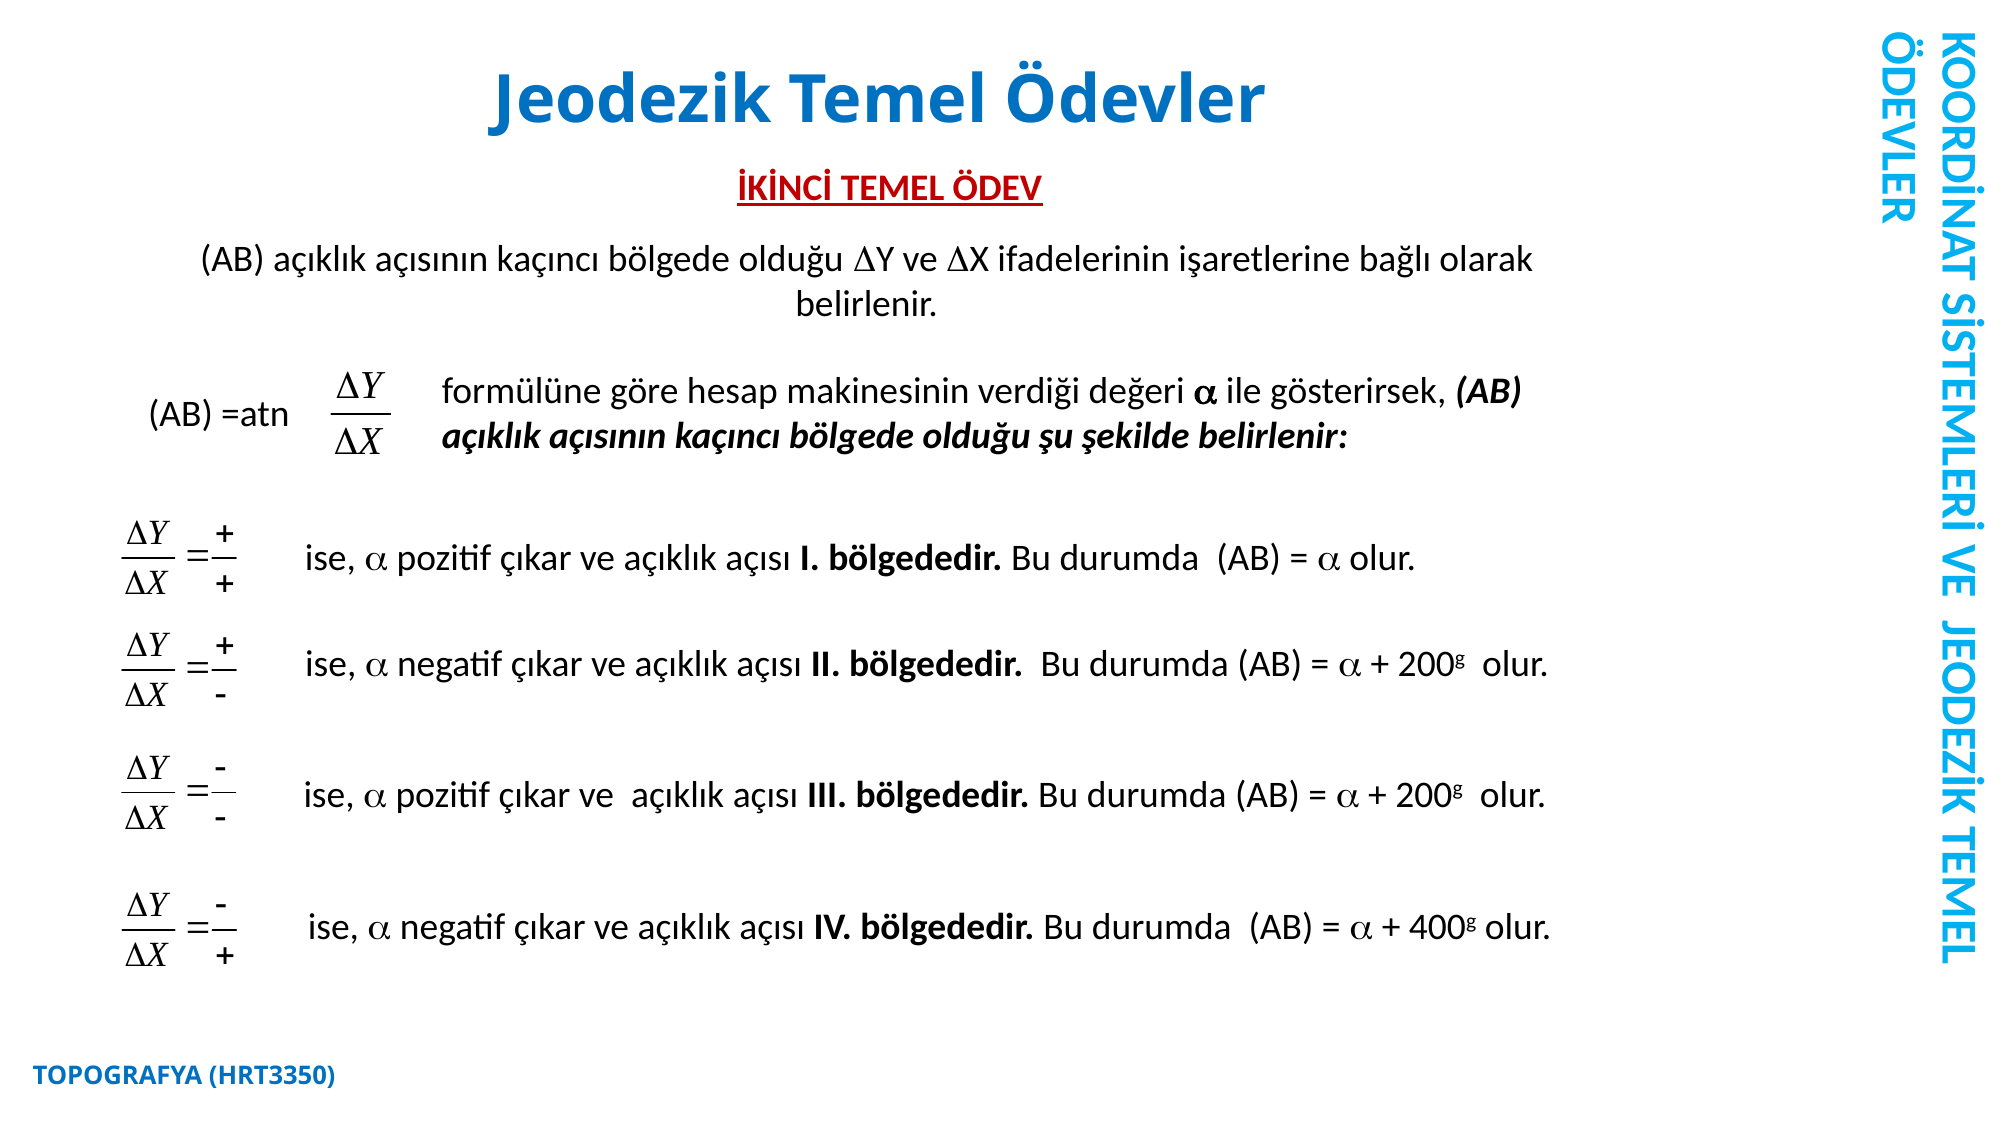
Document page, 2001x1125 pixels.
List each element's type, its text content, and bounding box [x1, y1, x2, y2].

text_box (AB) açıklık açısının kaçıncı bölgede olduğu Y ve X ifadelerinin işaretlerine bağlı olarak belirlenir. [133, 226, 1600, 331]
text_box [133, 360, 398, 464]
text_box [116, 622, 1735, 715]
text_box KOORDİNAT SİSTEMLERİ VE JEODEZİK TEMEL ÖDEVLER [1848, 16, 2000, 1004]
text_box İKİNCİ TEMEL ÖDEV [421, 155, 1359, 216]
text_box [116, 510, 1666, 603]
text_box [116, 882, 1755, 975]
text_box formülüne göre hesap makinesinin verdiği değeri  ile gösterirsek, (AB) açıklık açısının kaçıncı bölgede olduğu şu şekilde belirlenir: [427, 358, 1621, 464]
text_box Jeodezik Temel Ödevler [175, 48, 1586, 147]
text_box TOPOGRAFYA (HRT3350) [17, 1051, 407, 1114]
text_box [116, 745, 1734, 837]
